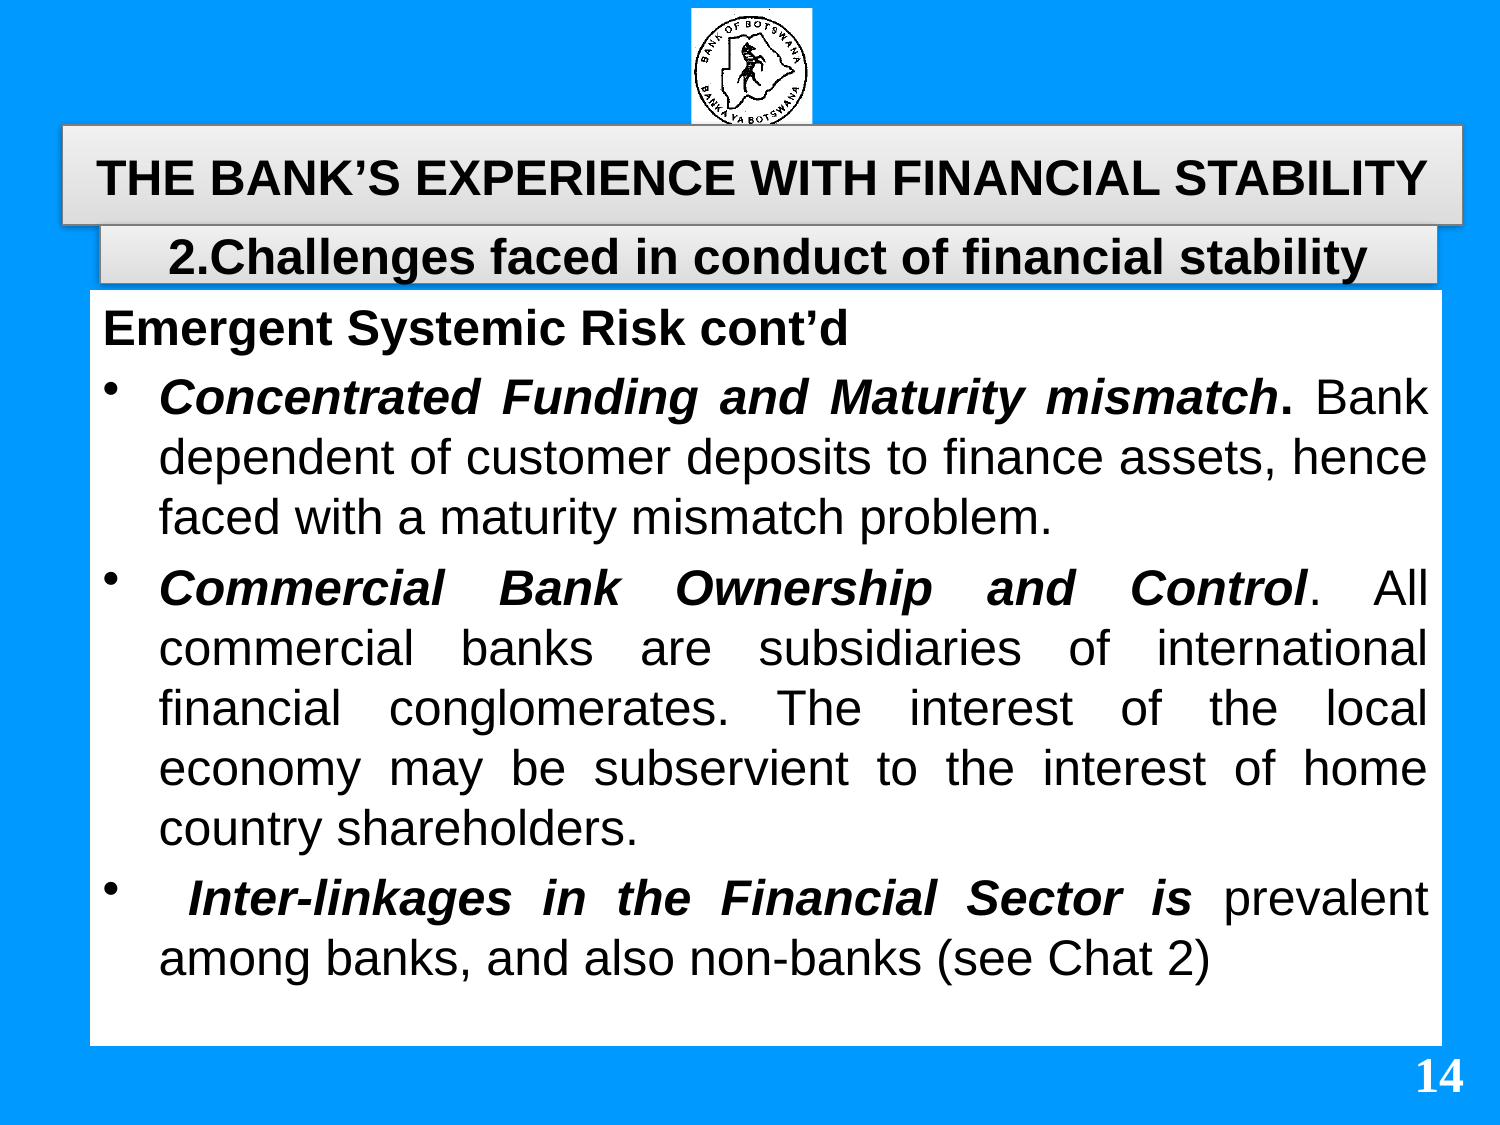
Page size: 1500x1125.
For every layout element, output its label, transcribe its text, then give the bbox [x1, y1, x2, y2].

picture [691, 8, 813, 124]
list Emergent Systemic Risk cont’d Concentrated Funding and Maturity mismatch. Bank dependent of customer deposits to finance assets, hence faced with a maturity mismatch problem. Commercial Bank Ownership and Control. All commercial banks are subsidiaries of international financial conglomerates. The interest of the local economy may be subservient to the interest of home country shareholders. Inter-linkages in the Financial Sector is prevalent among banks, and also non-banks (see Chat 2) [85, 285, 1446, 1050]
title The Bank’s Experience with Financial Stability [62, 124, 1463, 226]
text_box 2.Challenges faced in conduct of financial stability [99, 224, 1438, 284]
